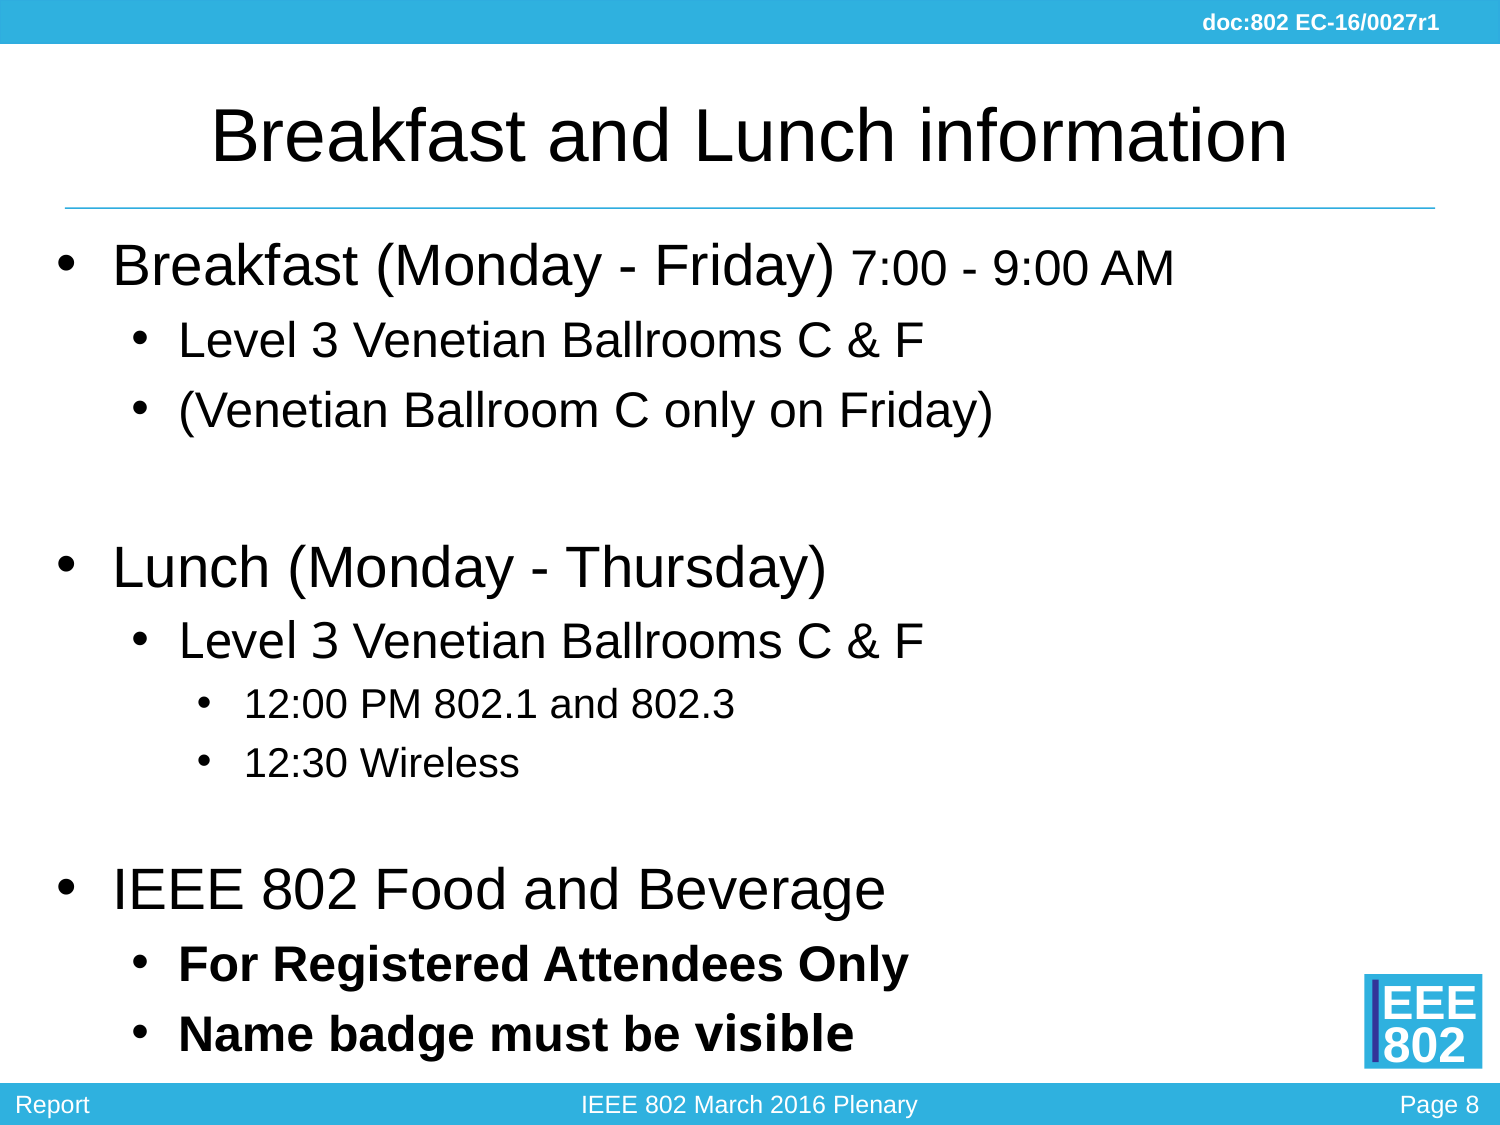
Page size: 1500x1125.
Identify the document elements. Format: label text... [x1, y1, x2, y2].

list Breakfast (Monday - Friday) 7:00 - 9:00 AM Level 3 Venetian Ballrooms C & F (Venetian Ballroom C only on Friday) Lunch (Monday - Thursday) Level 3 Venetian Ballrooms C & F 12:00 PM 802.1 and 802.3 12:30 Wireless IEEE 802 Food and Beverage For Registered Attendees Only Name badge must be visible [41, 220, 1392, 1013]
title Breakfast and Lunch information [75, 66, 1425, 197]
